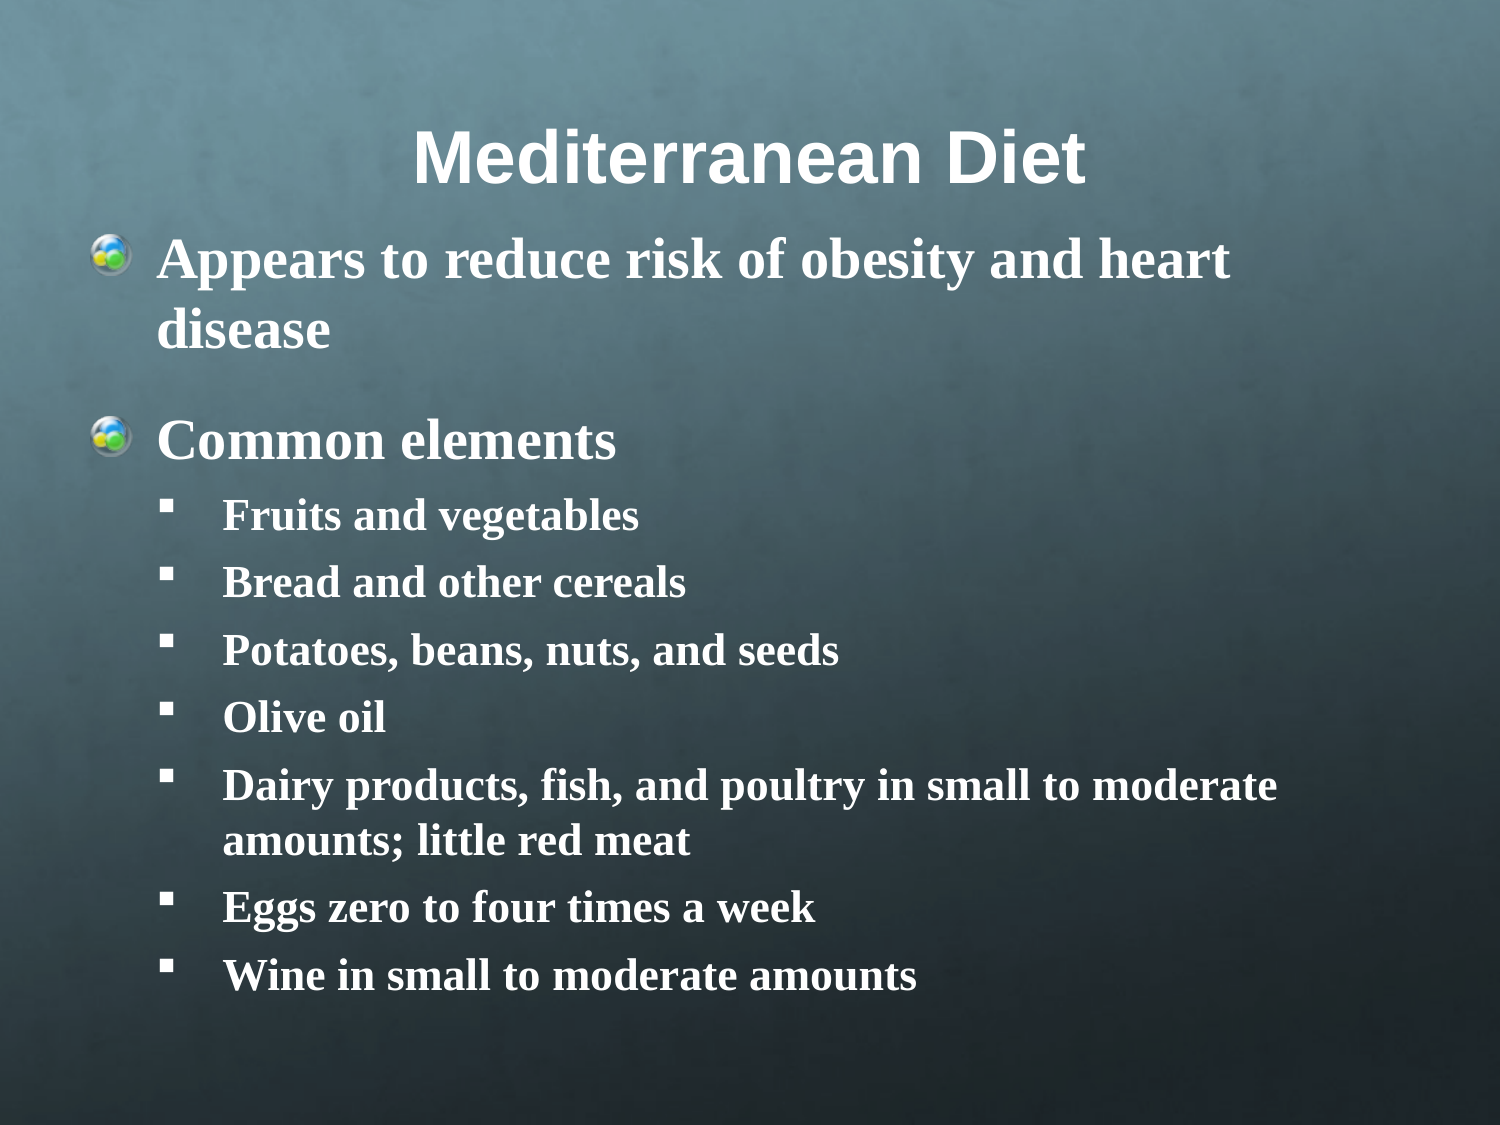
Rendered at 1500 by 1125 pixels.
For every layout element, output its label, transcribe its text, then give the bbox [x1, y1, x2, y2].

title Mediterranean Diet [127, 17, 1372, 212]
picture [90, 234, 133, 276]
list Appears to reduce risk of obesity and heart disease Common elements Fruits and vegetables Bread and other cereals Potatoes, beans, nuts, and seeds Olive oil Dairy products, fish, and poultry in small to moderate amounts; little red meat Eggs zero to four times a week Wine in small to moderate amounts [75, 212, 1425, 1005]
picture [90, 416, 133, 457]
